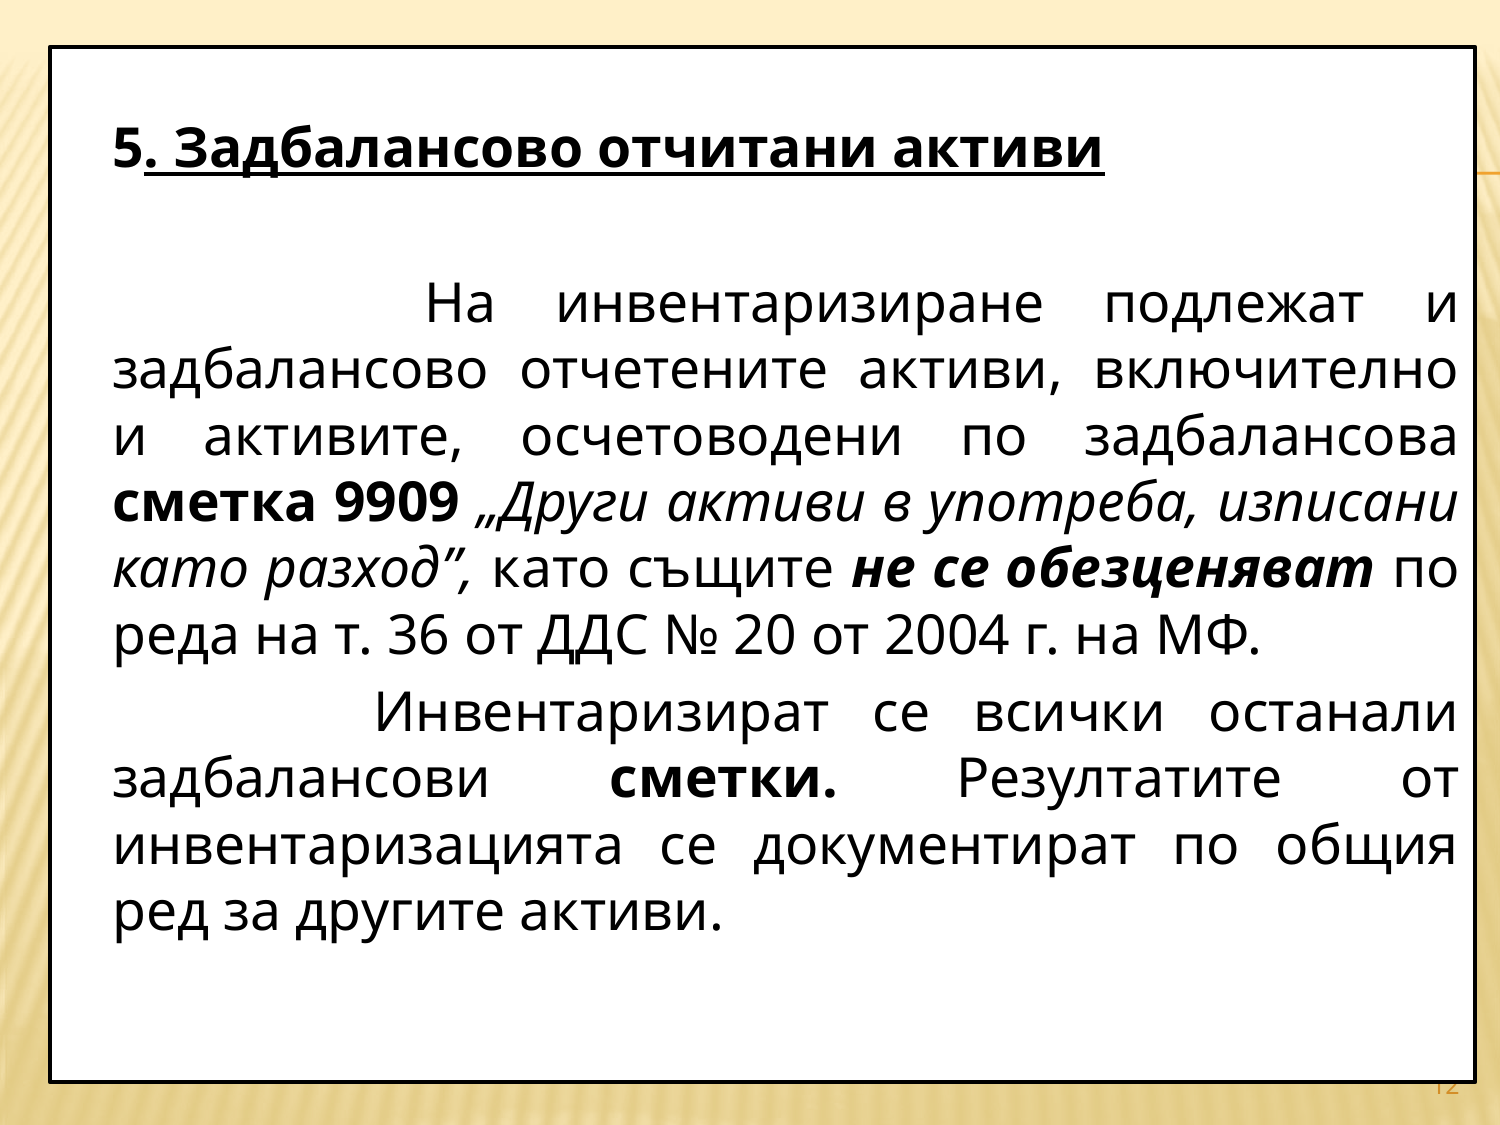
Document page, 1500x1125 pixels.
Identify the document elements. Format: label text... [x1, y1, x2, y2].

list 5. Задбалансово отчитани активи На инвентаризиране подлежат и задбалансово отчетените активи, включително и активите, осчетоводени по задбалансова сметка 9909 „Други активи в употреба, изписани като разход”, като същите не се обезценяват по реда на т. 36 от ДДС № 20 от 2004 г. на МФ. Инвентаризират се всички останали задбалансови сметки. Резултатите от инвентаризацията се документират по общия ред за другите активи. [48, 45, 1477, 1084]
slide_number 12 [1350, 1061, 1475, 1103]
